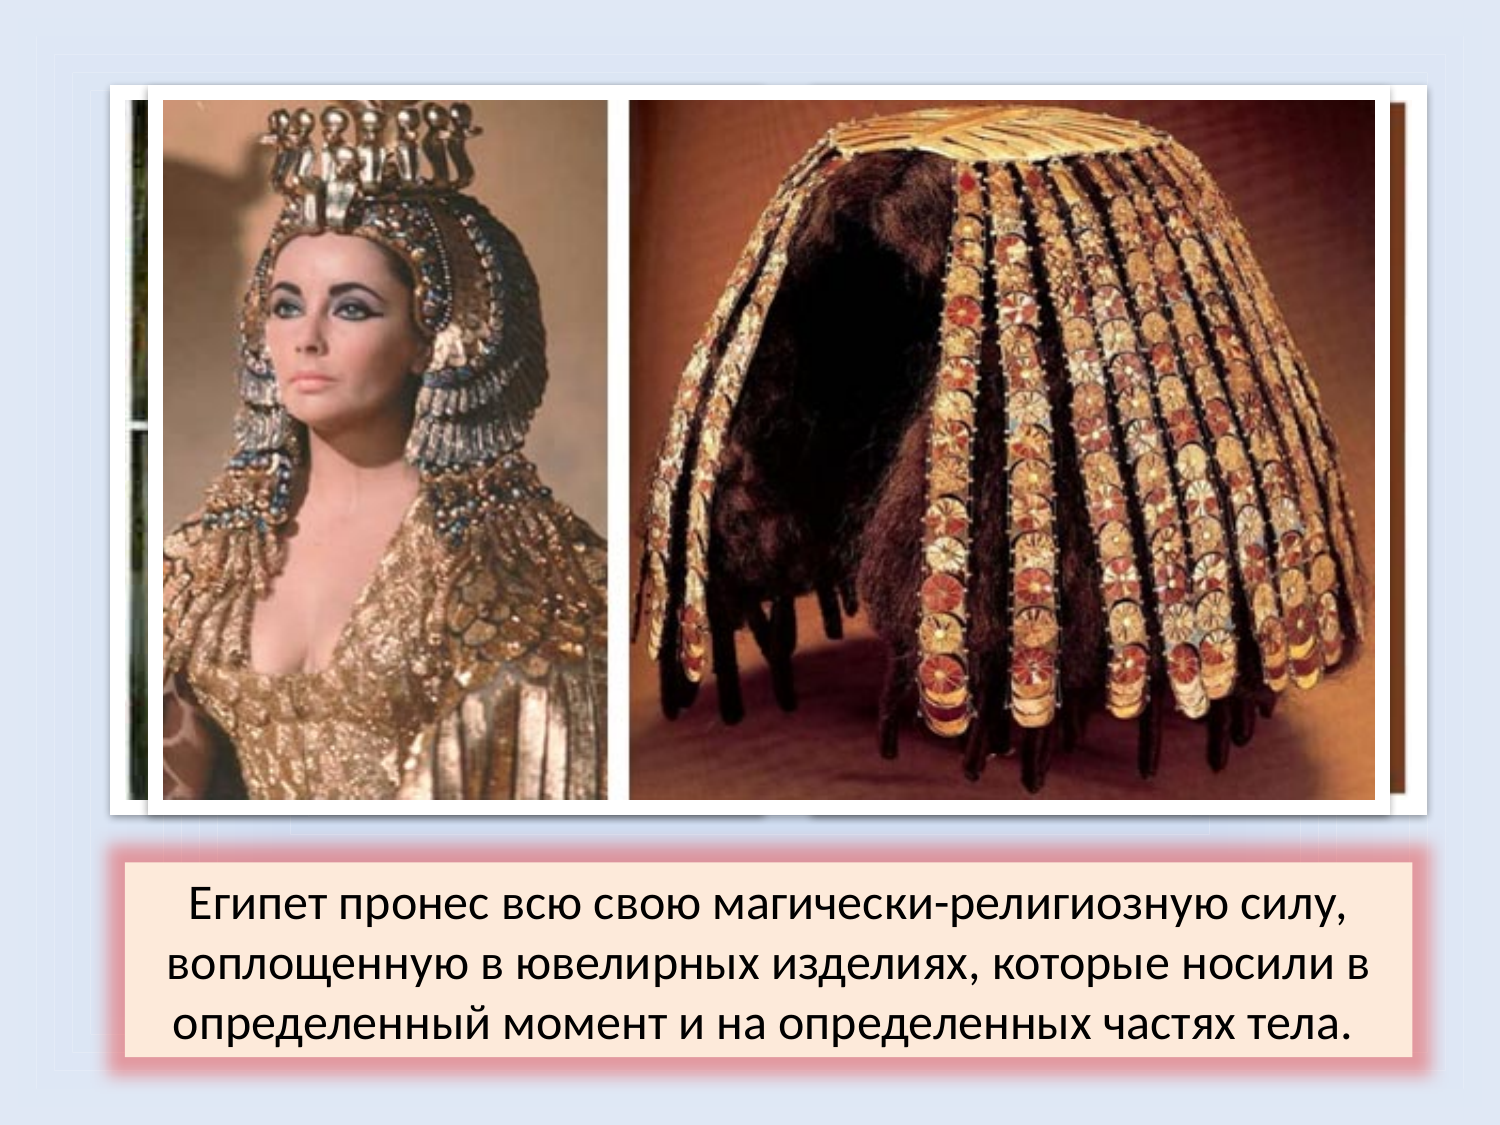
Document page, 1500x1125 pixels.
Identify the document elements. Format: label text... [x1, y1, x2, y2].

picture [124, 99, 1413, 801]
text_box Египет пронес всю свою магически-религиозную силу, воплощенную в ювелирных изделиях, которые носили в определенный момент и на определенных частях тела. [124, 862, 1413, 1058]
